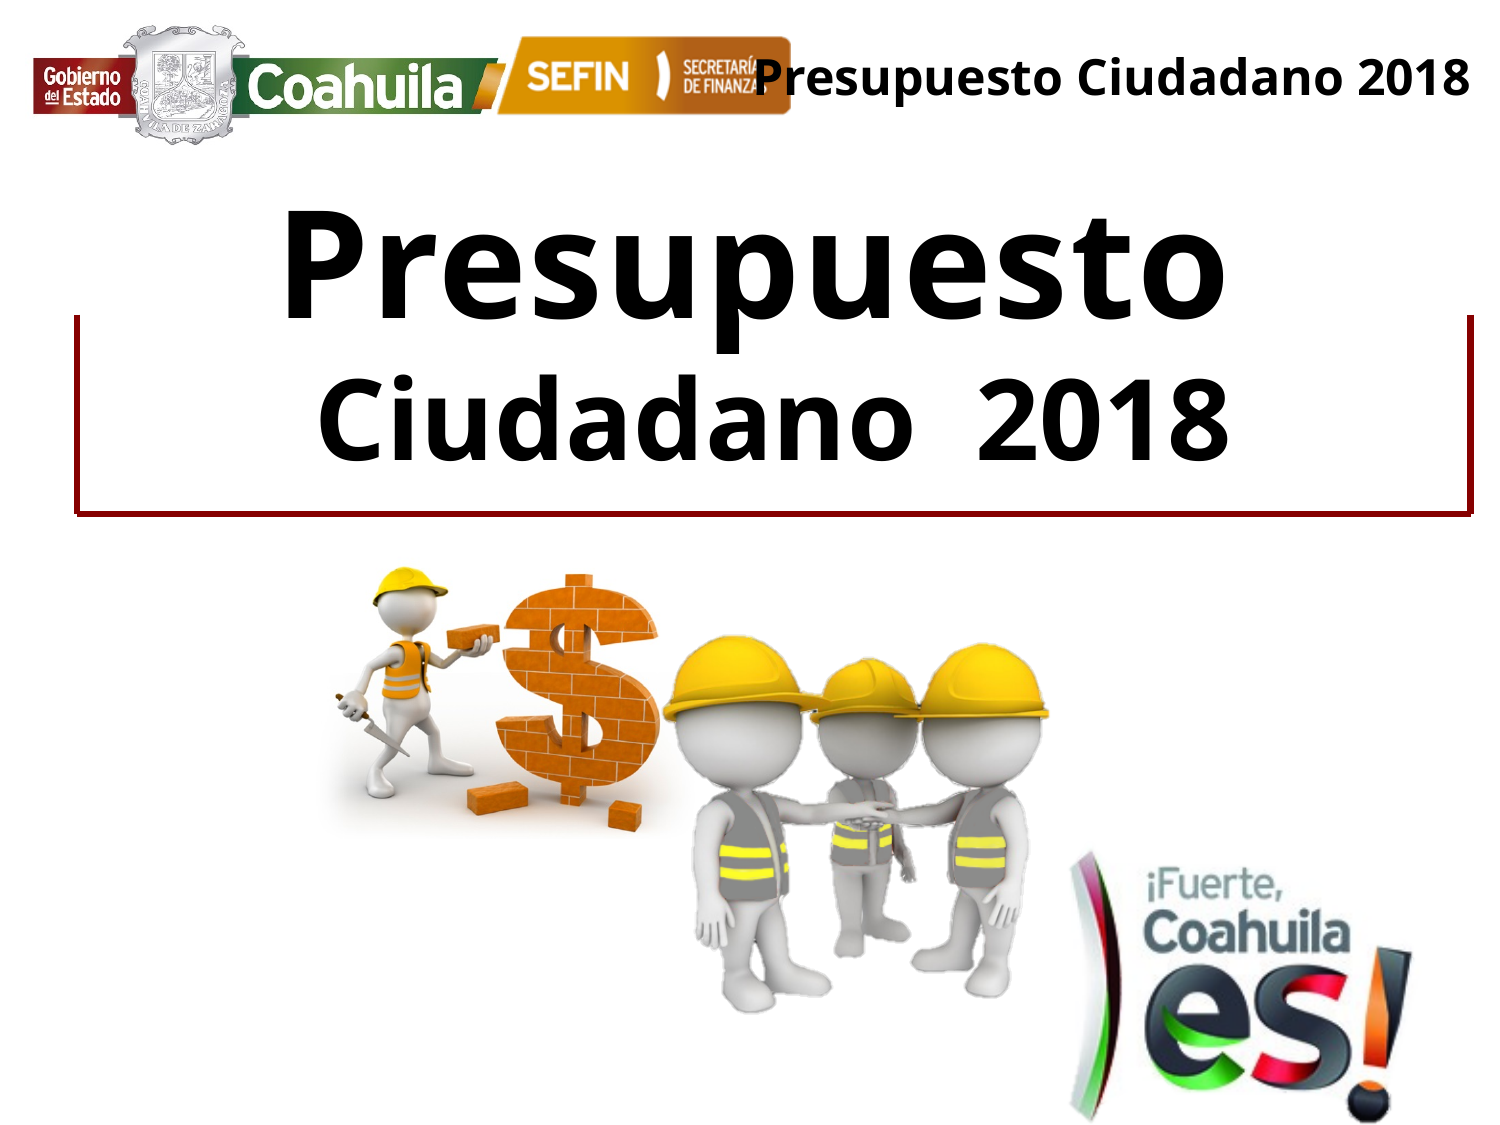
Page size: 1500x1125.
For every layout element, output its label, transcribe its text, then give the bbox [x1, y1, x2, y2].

picture [1056, 826, 1444, 1125]
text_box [310, 546, 1071, 1030]
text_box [76, 314, 1471, 515]
picture [25, 13, 791, 155]
text_box Presupuesto Ciudadano 2018 [76, 160, 1471, 314]
